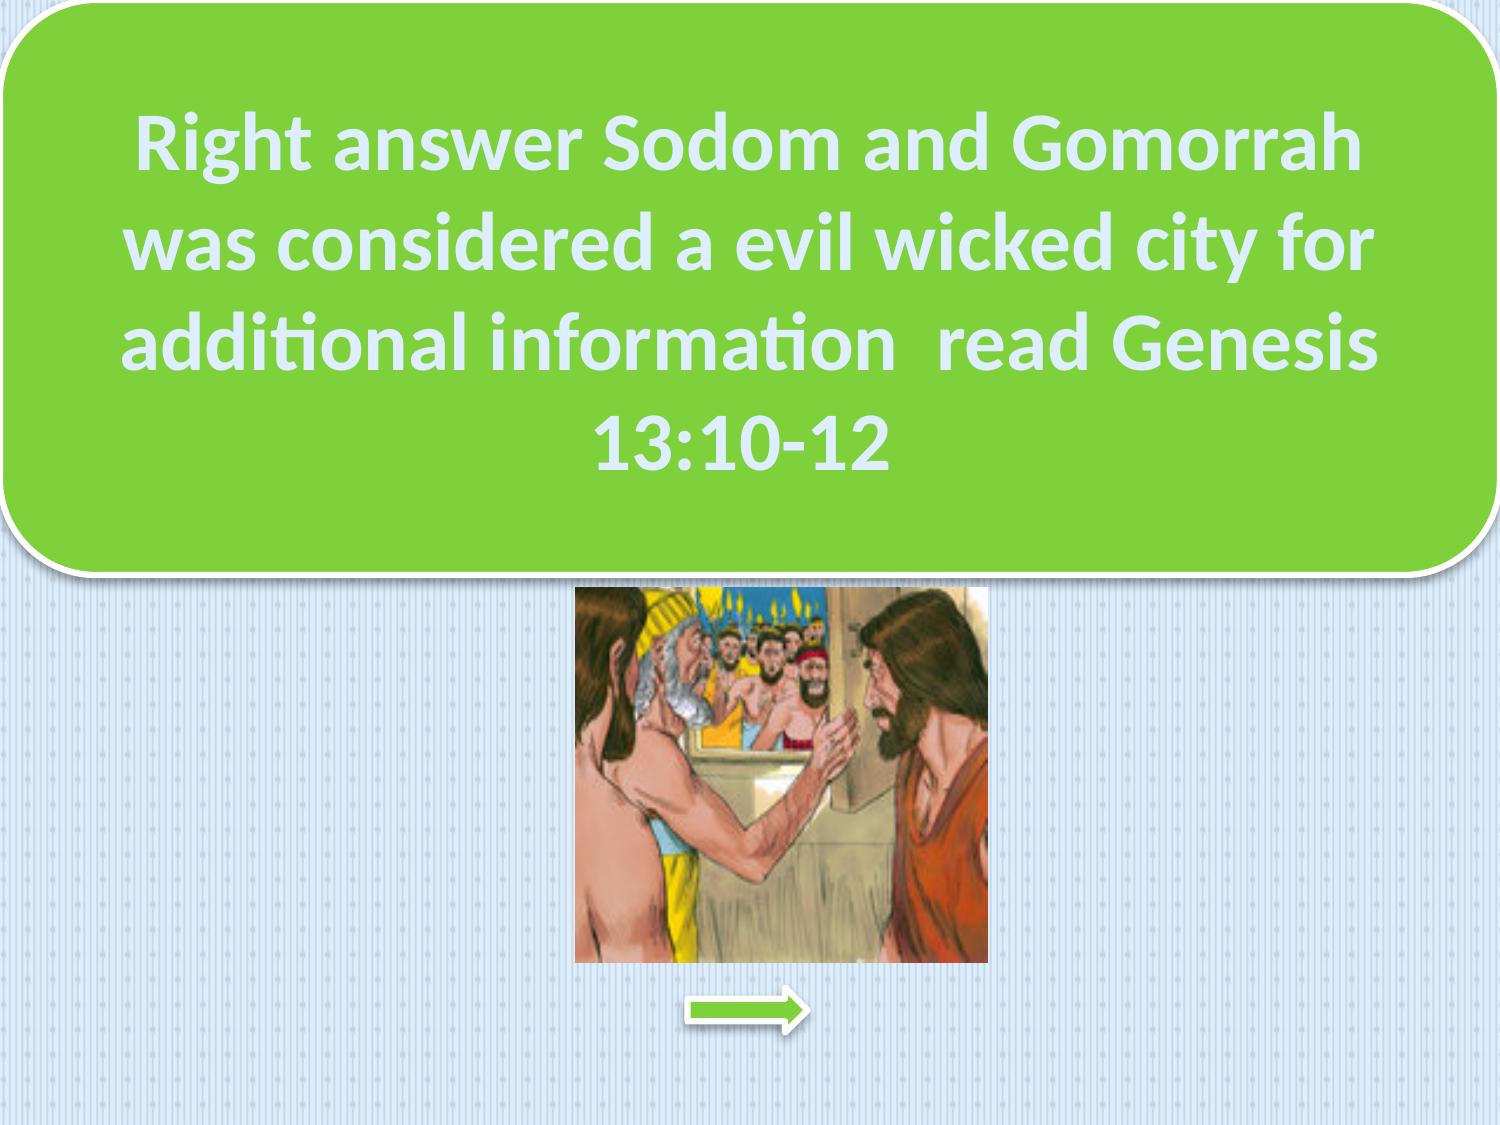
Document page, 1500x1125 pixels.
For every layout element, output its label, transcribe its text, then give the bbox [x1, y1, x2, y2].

picture [574, 587, 988, 963]
text_box [684, 984, 811, 1036]
text_box Right answer Sodom and Gomorrah was considered a evil wicked city for additional information read Genesis 13:10-12 [0, 0, 1500, 579]
